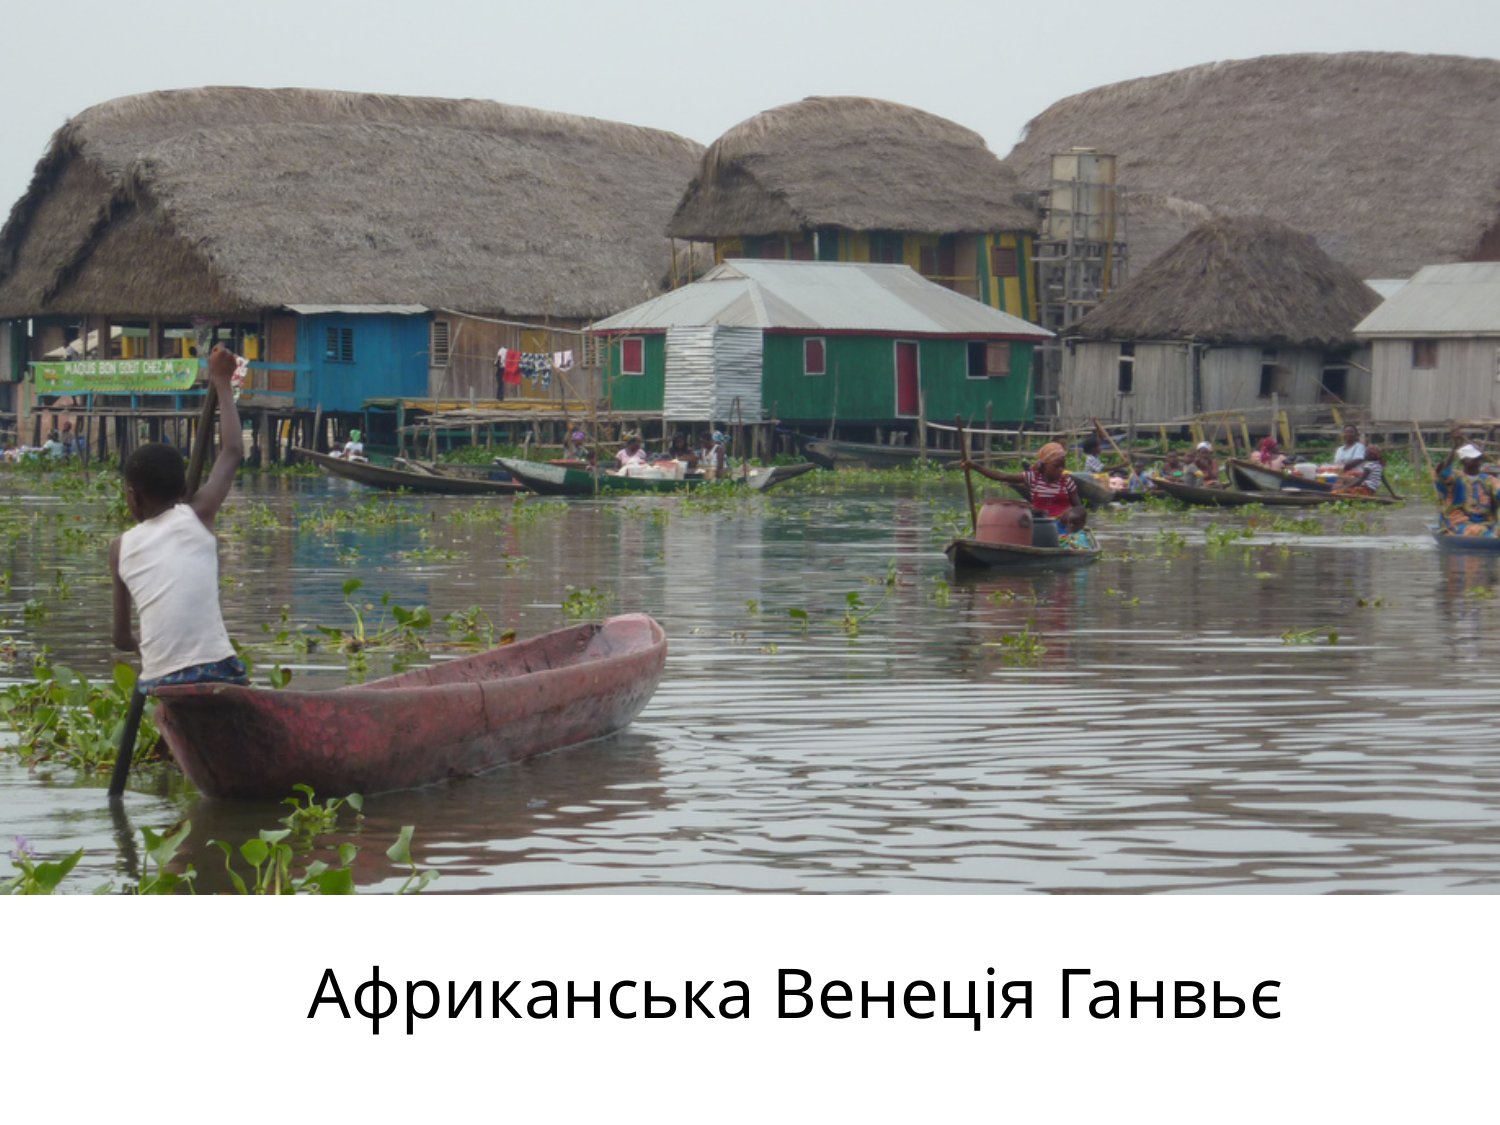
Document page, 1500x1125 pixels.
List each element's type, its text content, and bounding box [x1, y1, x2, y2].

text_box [0, 0, 1500, 938]
title Африканська Венеція Ганвьє [292, 938, 1360, 1125]
